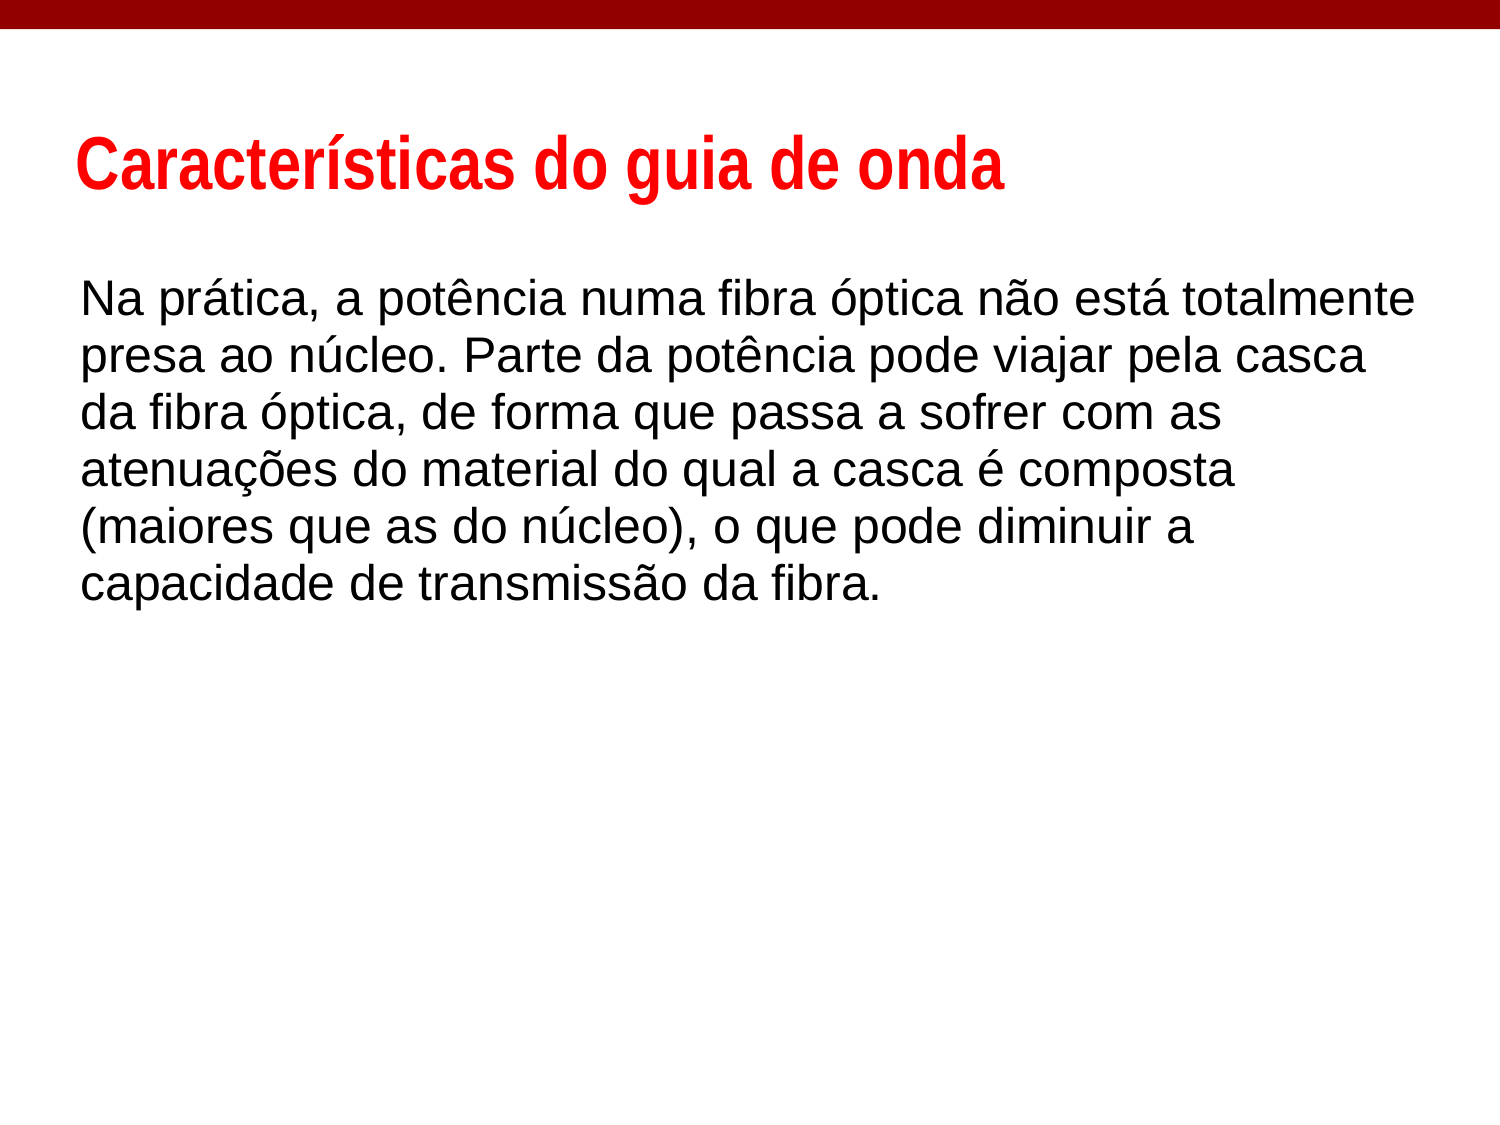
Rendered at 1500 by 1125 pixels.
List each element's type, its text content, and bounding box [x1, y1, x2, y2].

title Características do guia de onda [62, 74, 1444, 213]
list Na prática, a potência numa fibra óptica não está totalmente presa ao núcleo. Parte da potência pode viajar pela casca da fibra óptica, de forma que passa a sofrer com as atenuações do material do qual a casca é composta (maiores que as do núcleo), o que pode diminuir a capacidade de transmissão da fibra. [66, 262, 1443, 1065]
